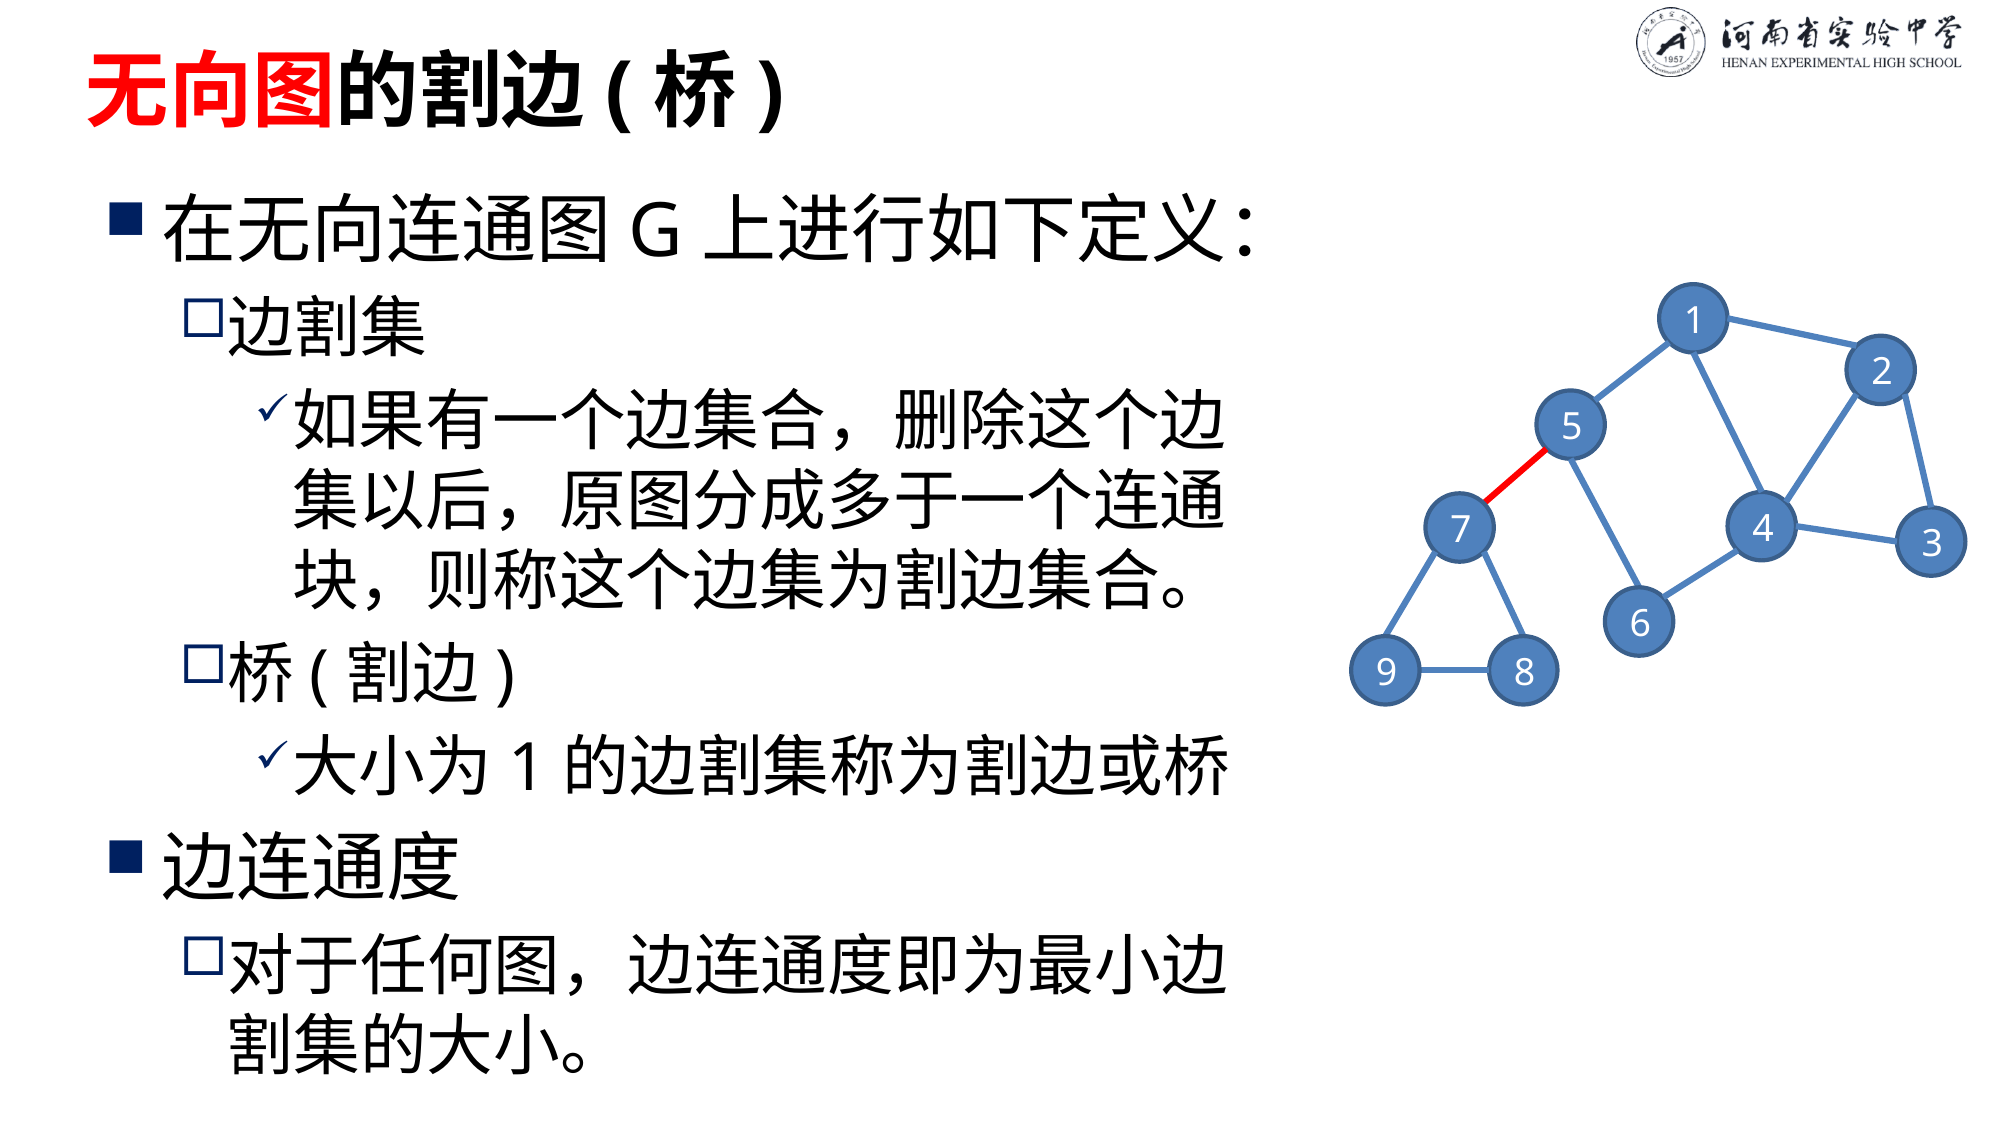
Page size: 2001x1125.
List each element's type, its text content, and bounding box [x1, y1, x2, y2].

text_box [1727, 318, 1857, 346]
text_box 9 [1349, 634, 1422, 707]
text_box 2 [1844, 333, 1918, 407]
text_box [1570, 458, 1640, 588]
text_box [1483, 448, 1547, 504]
text_box 3 [1895, 505, 1968, 578]
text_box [1785, 393, 1857, 503]
text_box 7 [1423, 491, 1496, 564]
text_box 5 [1534, 388, 1607, 461]
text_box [1795, 525, 1898, 542]
text_box 8 [1487, 634, 1560, 707]
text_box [1594, 342, 1670, 401]
list 在无向连通图G上进行如下定义： 边割集 如果有一个边集合，删除这个边集以后，原图分成多于一个连通块，则称这个边集为割边集合。 桥(割边) 大小为1的边割集称为割边或桥 边连通度 对于任何图，边连通度即为最小边割集的大小。 [89, 173, 1270, 986]
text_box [1483, 551, 1524, 637]
text_box 6 [1602, 585, 1676, 658]
text_box 4 [1725, 490, 1798, 563]
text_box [1904, 393, 1932, 508]
text_box 1 [1657, 282, 1730, 355]
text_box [1663, 550, 1738, 598]
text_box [1693, 352, 1762, 493]
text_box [1385, 551, 1436, 637]
title 无向图的割边(桥) [70, 16, 1931, 159]
